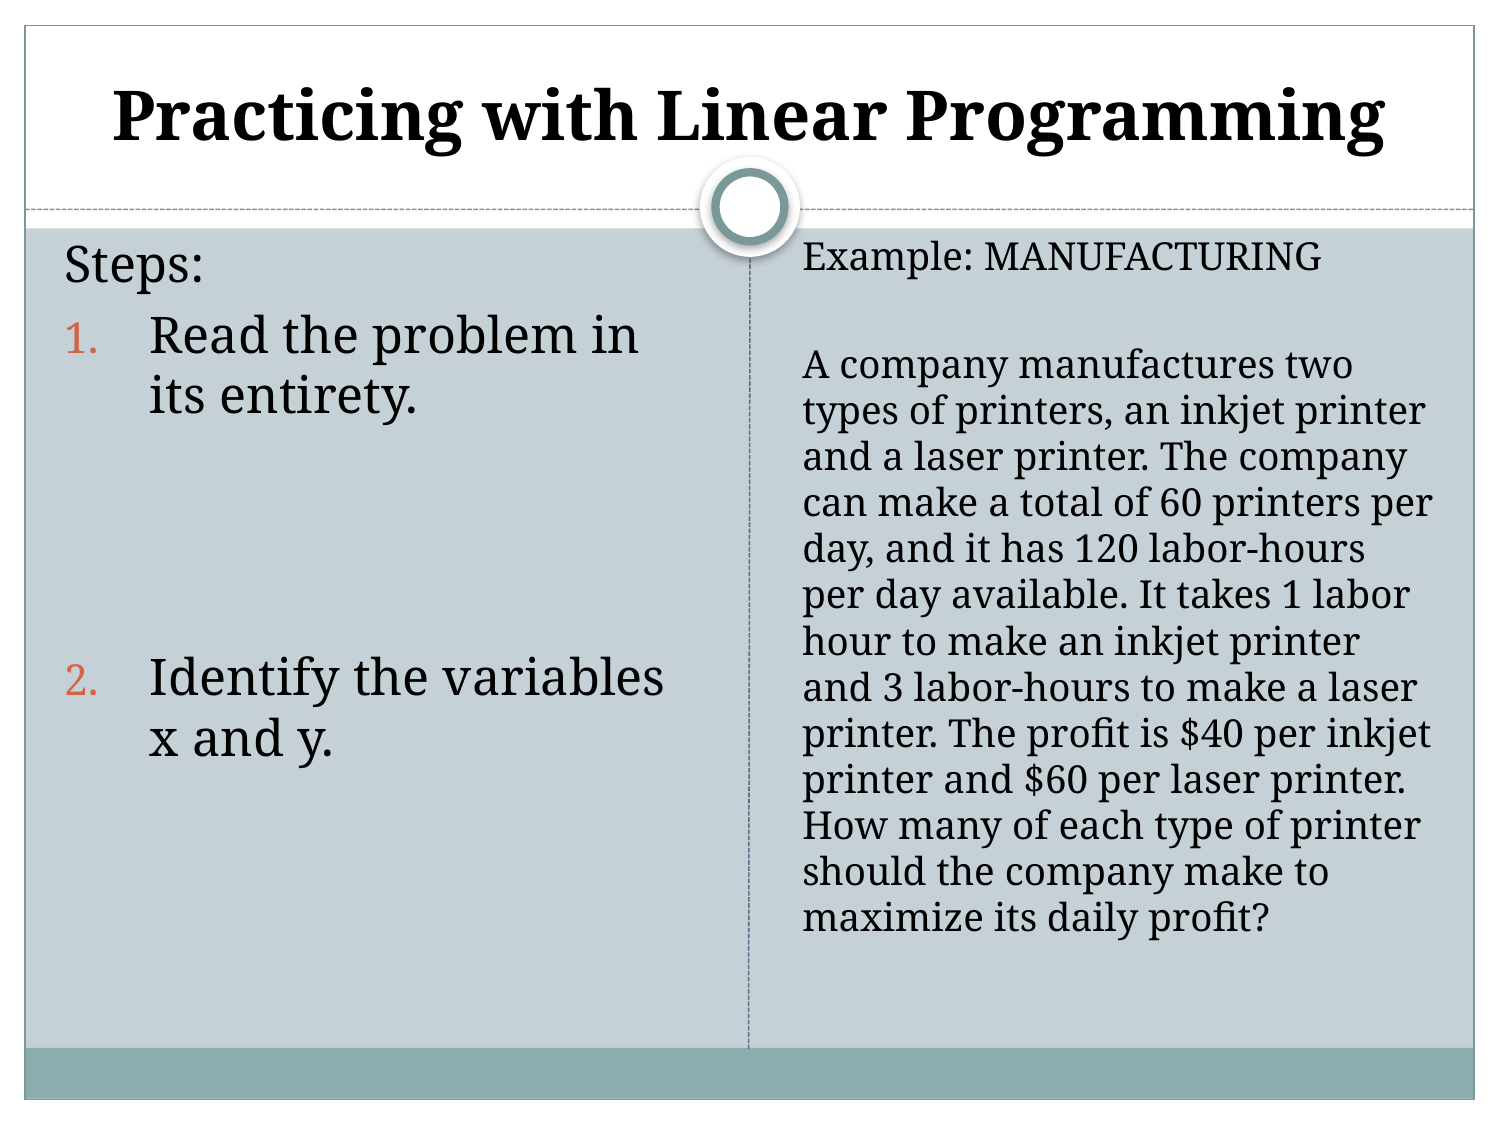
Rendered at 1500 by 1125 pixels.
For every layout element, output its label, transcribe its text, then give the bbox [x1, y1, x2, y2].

title Practicing with Linear Programming [49, 37, 1450, 162]
list Example: MANUFACTURING A company manufactures two types of printers, an inkjet printer and a laser printer. The company can make a total of 60 printers per day, and it has 120 labor-hours per day available. It takes 1 labor hour to make an inkjet printer and 3 labor-hours to make a laser printer. The profit is $40 per inkjet printer and $60 per laser printer. How many of each type of printer should the company make to maximize its daily profit? [787, 224, 1450, 993]
